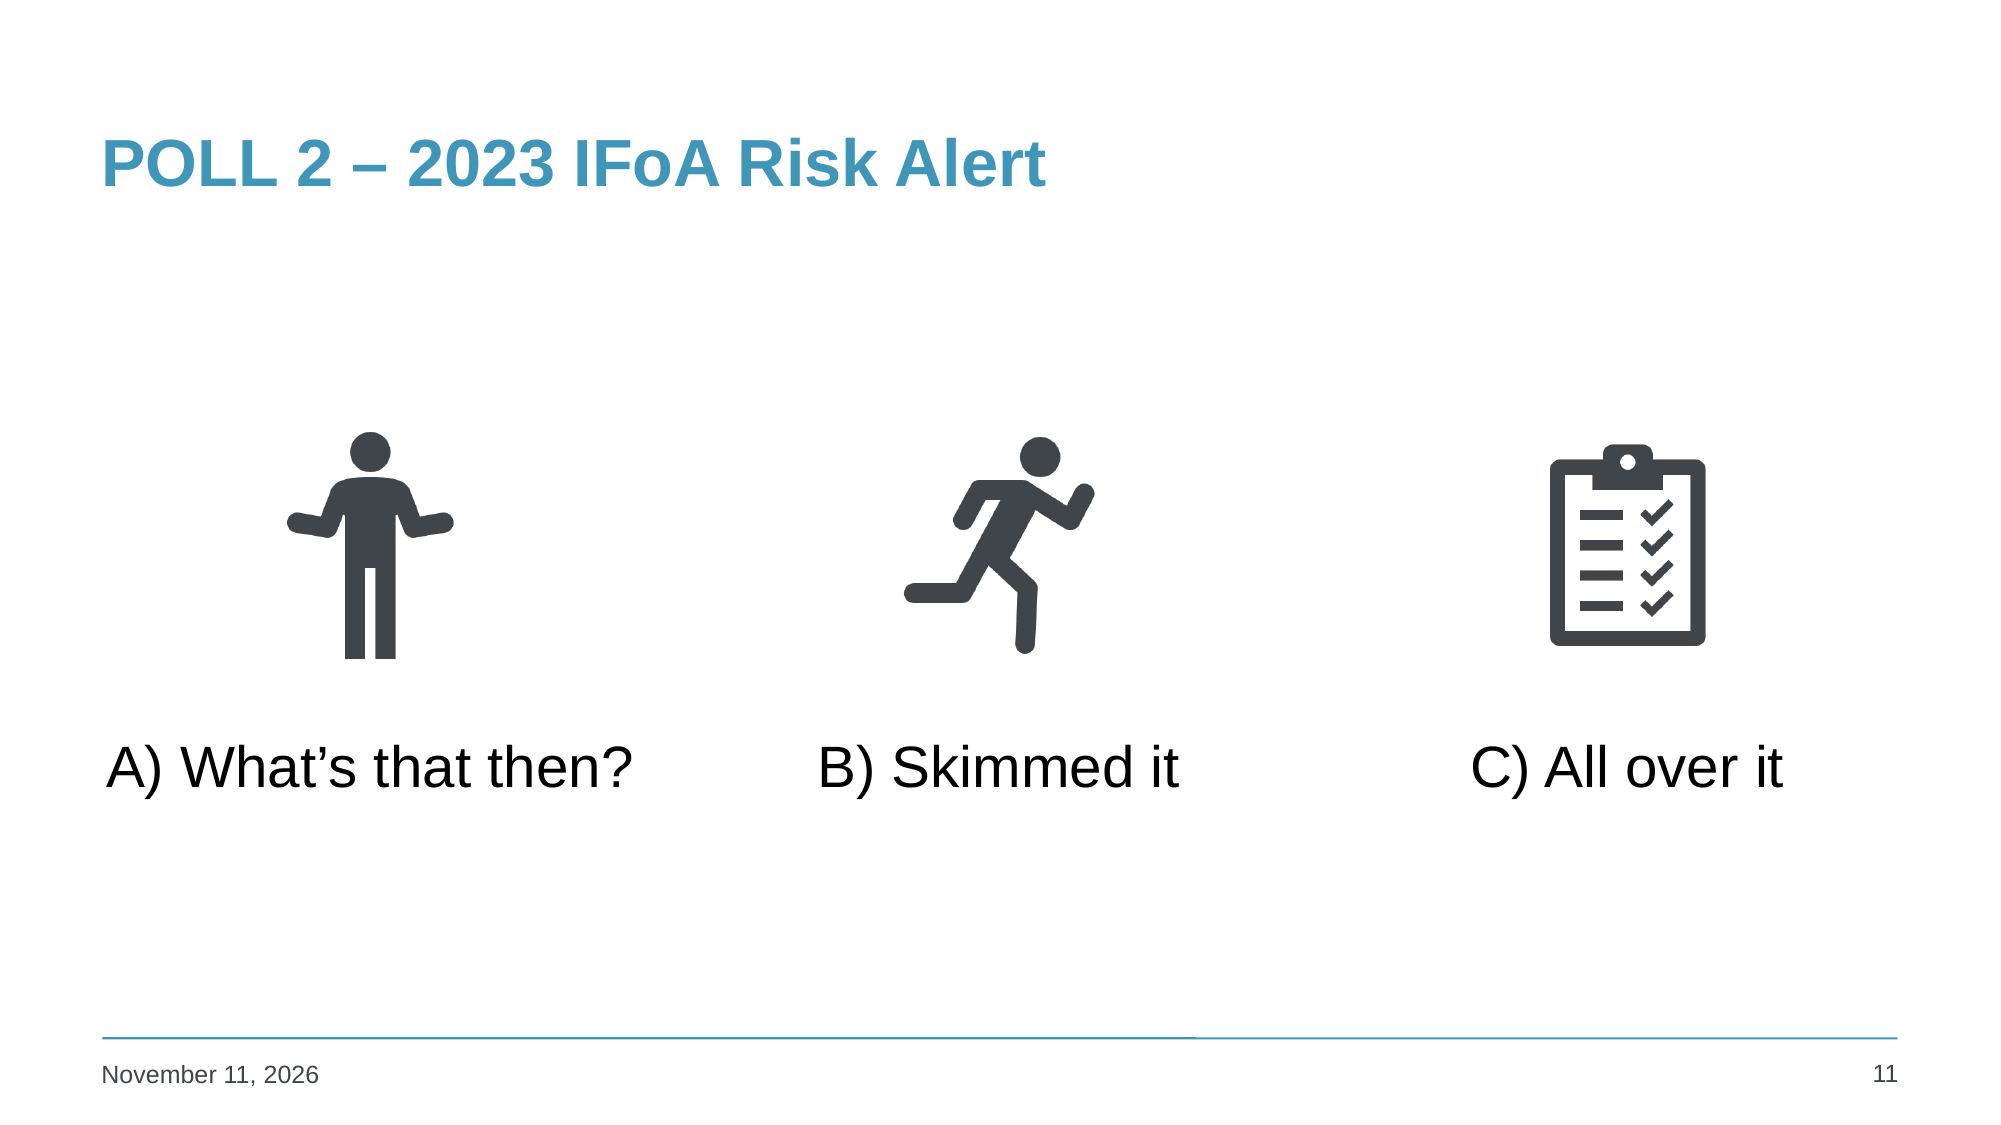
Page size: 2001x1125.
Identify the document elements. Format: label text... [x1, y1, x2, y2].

slide_number 11 [1771, 1050, 1914, 1106]
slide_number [86, 1051, 528, 1106]
title POLL 2 – 2023 IFoA Risk Alert [86, 66, 1900, 253]
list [83, 255, 1914, 1017]
